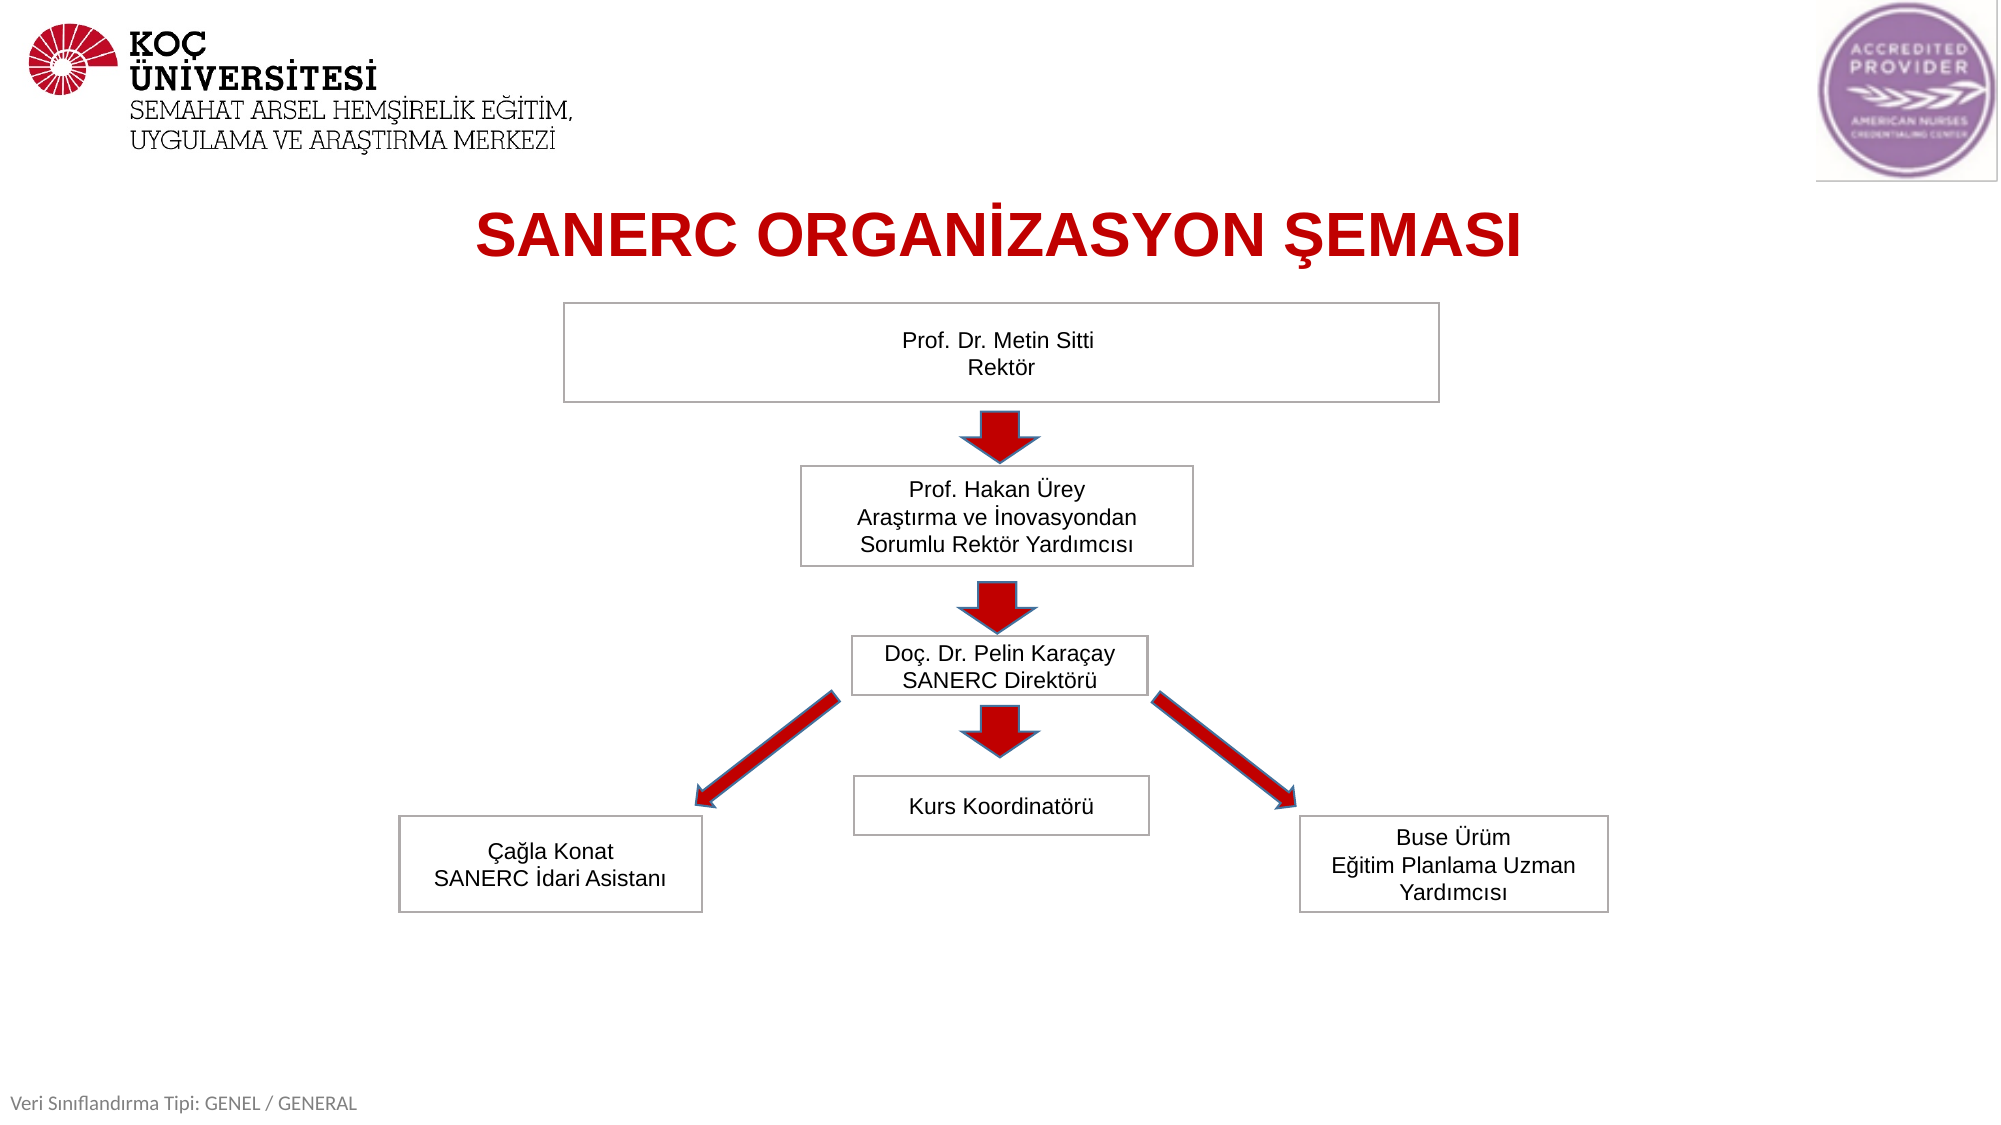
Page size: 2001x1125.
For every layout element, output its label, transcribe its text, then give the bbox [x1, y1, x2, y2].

text_box Kurs Koordinatörü [853, 775, 1150, 836]
text_box Prof. Hakan Ürey Araştırma ve İnovasyondan Sorumlu Rektör Yardımcısı [800, 465, 1194, 567]
text_box [1150, 690, 1297, 810]
text_box Çağla Konat SANERC İdari Asistanı [398, 815, 703, 913]
text_box [958, 704, 1042, 759]
text_box [955, 581, 1039, 635]
text_box Buse Ürüm Eğitim Planlama Uzman Yardımcısı [1299, 815, 1609, 913]
picture [0, 0, 595, 186]
picture [1816, 0, 2000, 184]
text_box [694, 689, 842, 809]
text_box [958, 410, 1042, 465]
text_box Doç. Dr. Pelin Karaçay SANERC Direktörü [851, 635, 1149, 696]
text_box Prof. Dr. Metin Sitti Rektör [563, 302, 1440, 403]
title SANERC ORGANİZASYON ŞEMASI [137, 59, 1863, 278]
